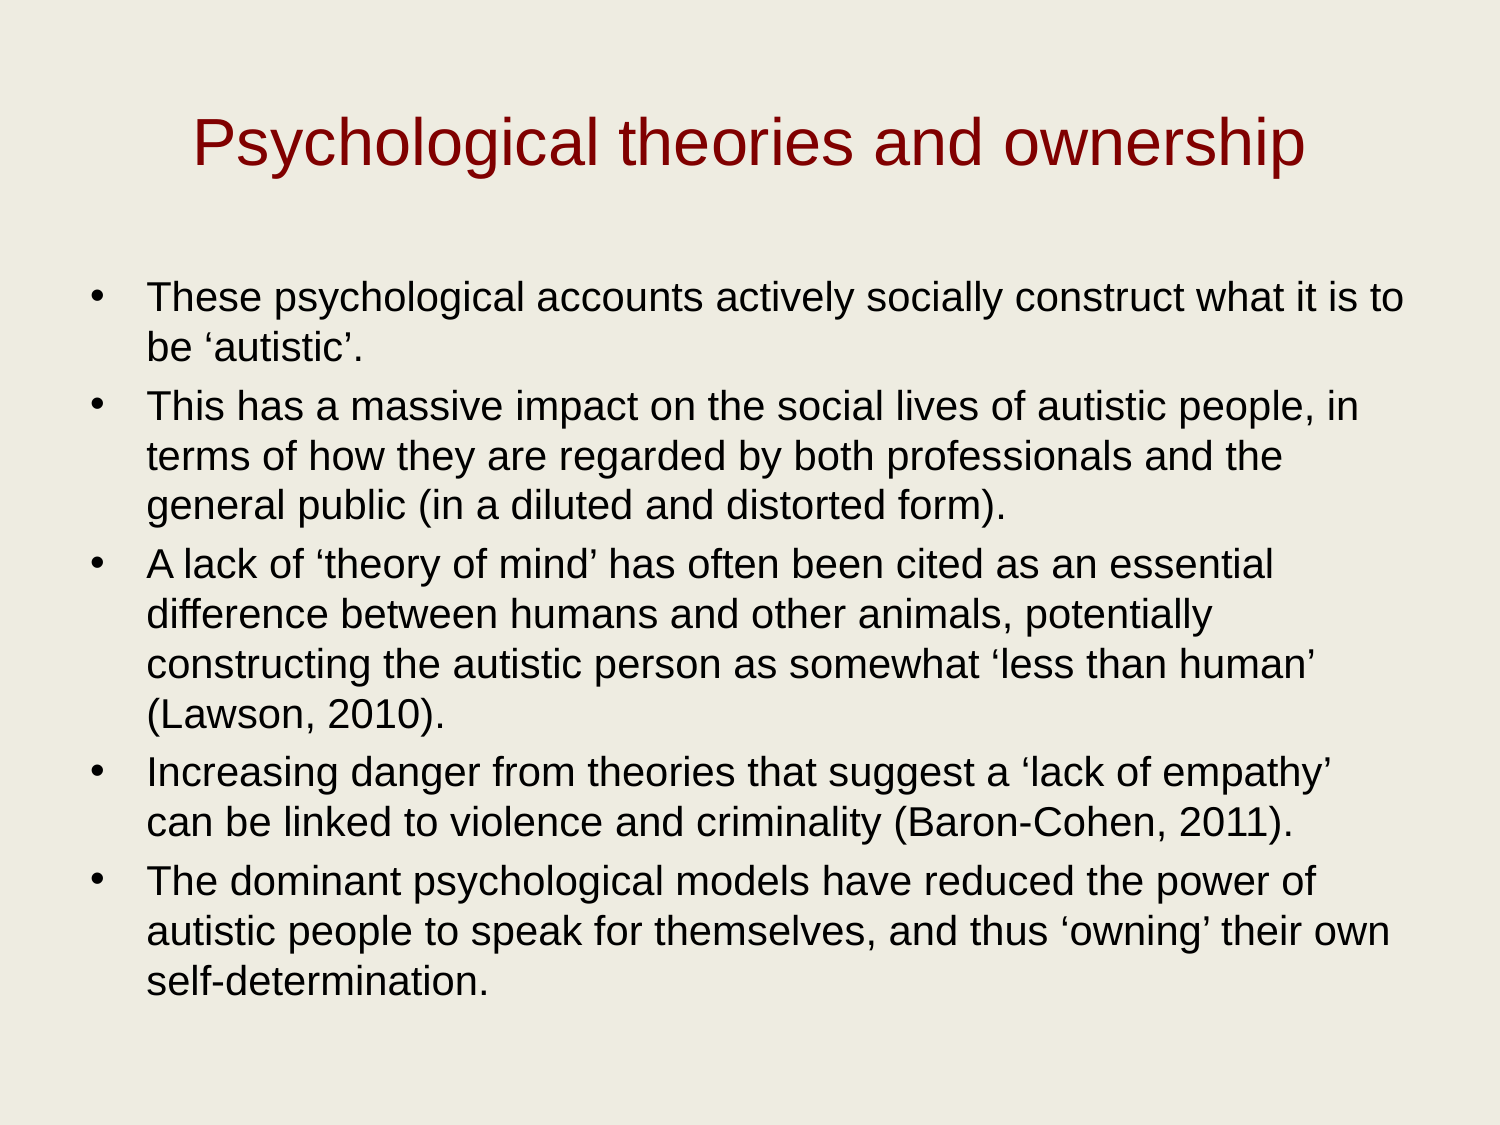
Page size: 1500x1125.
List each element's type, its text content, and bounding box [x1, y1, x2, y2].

list These psychological accounts actively socially construct what it is to be ‘autistic’. This has a massive impact on the social lives of autistic people, in terms of how they are regarded by both professionals and the general public (in a diluted and distorted form). A lack of ‘theory of mind’ has often been cited as an essential difference between humans and other animals, potentially constructing the autistic person as somewhat ‘less than human’ (Lawson, 2010). Increasing danger from theories that suggest a ‘lack of empathy’ can be linked to violence and criminality (Baron-Cohen, 2011). The dominant psychological models have reduced the power of autistic people to speak for themselves, and thus ‘owning’ their own self-determination. [75, 262, 1425, 1005]
title Psychological theories and ownership [75, 45, 1425, 233]
